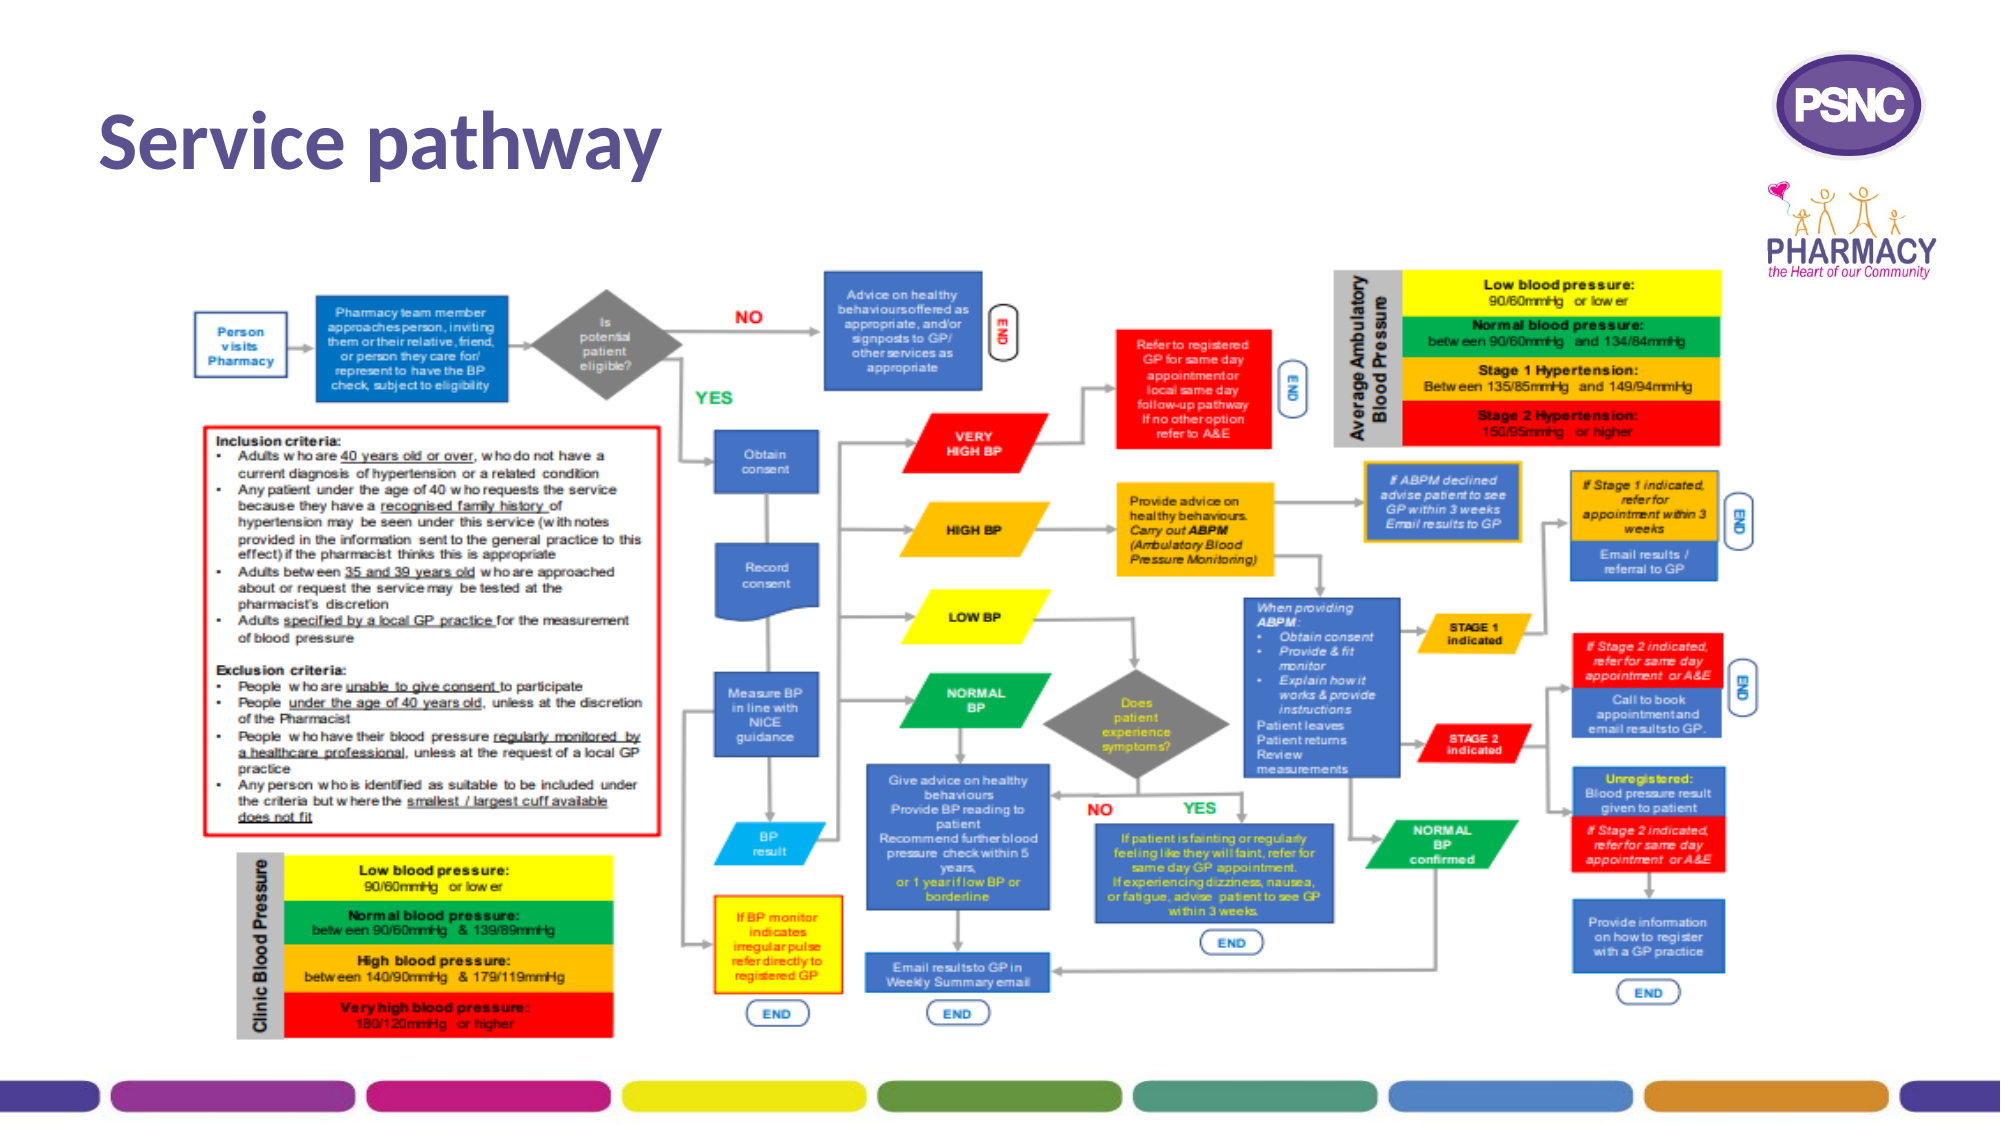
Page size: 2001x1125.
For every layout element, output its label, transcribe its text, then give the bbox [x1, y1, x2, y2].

title Service pathway [83, 46, 1702, 227]
picture [184, 39, 1954, 1056]
picture [0, 1071, 2000, 1123]
